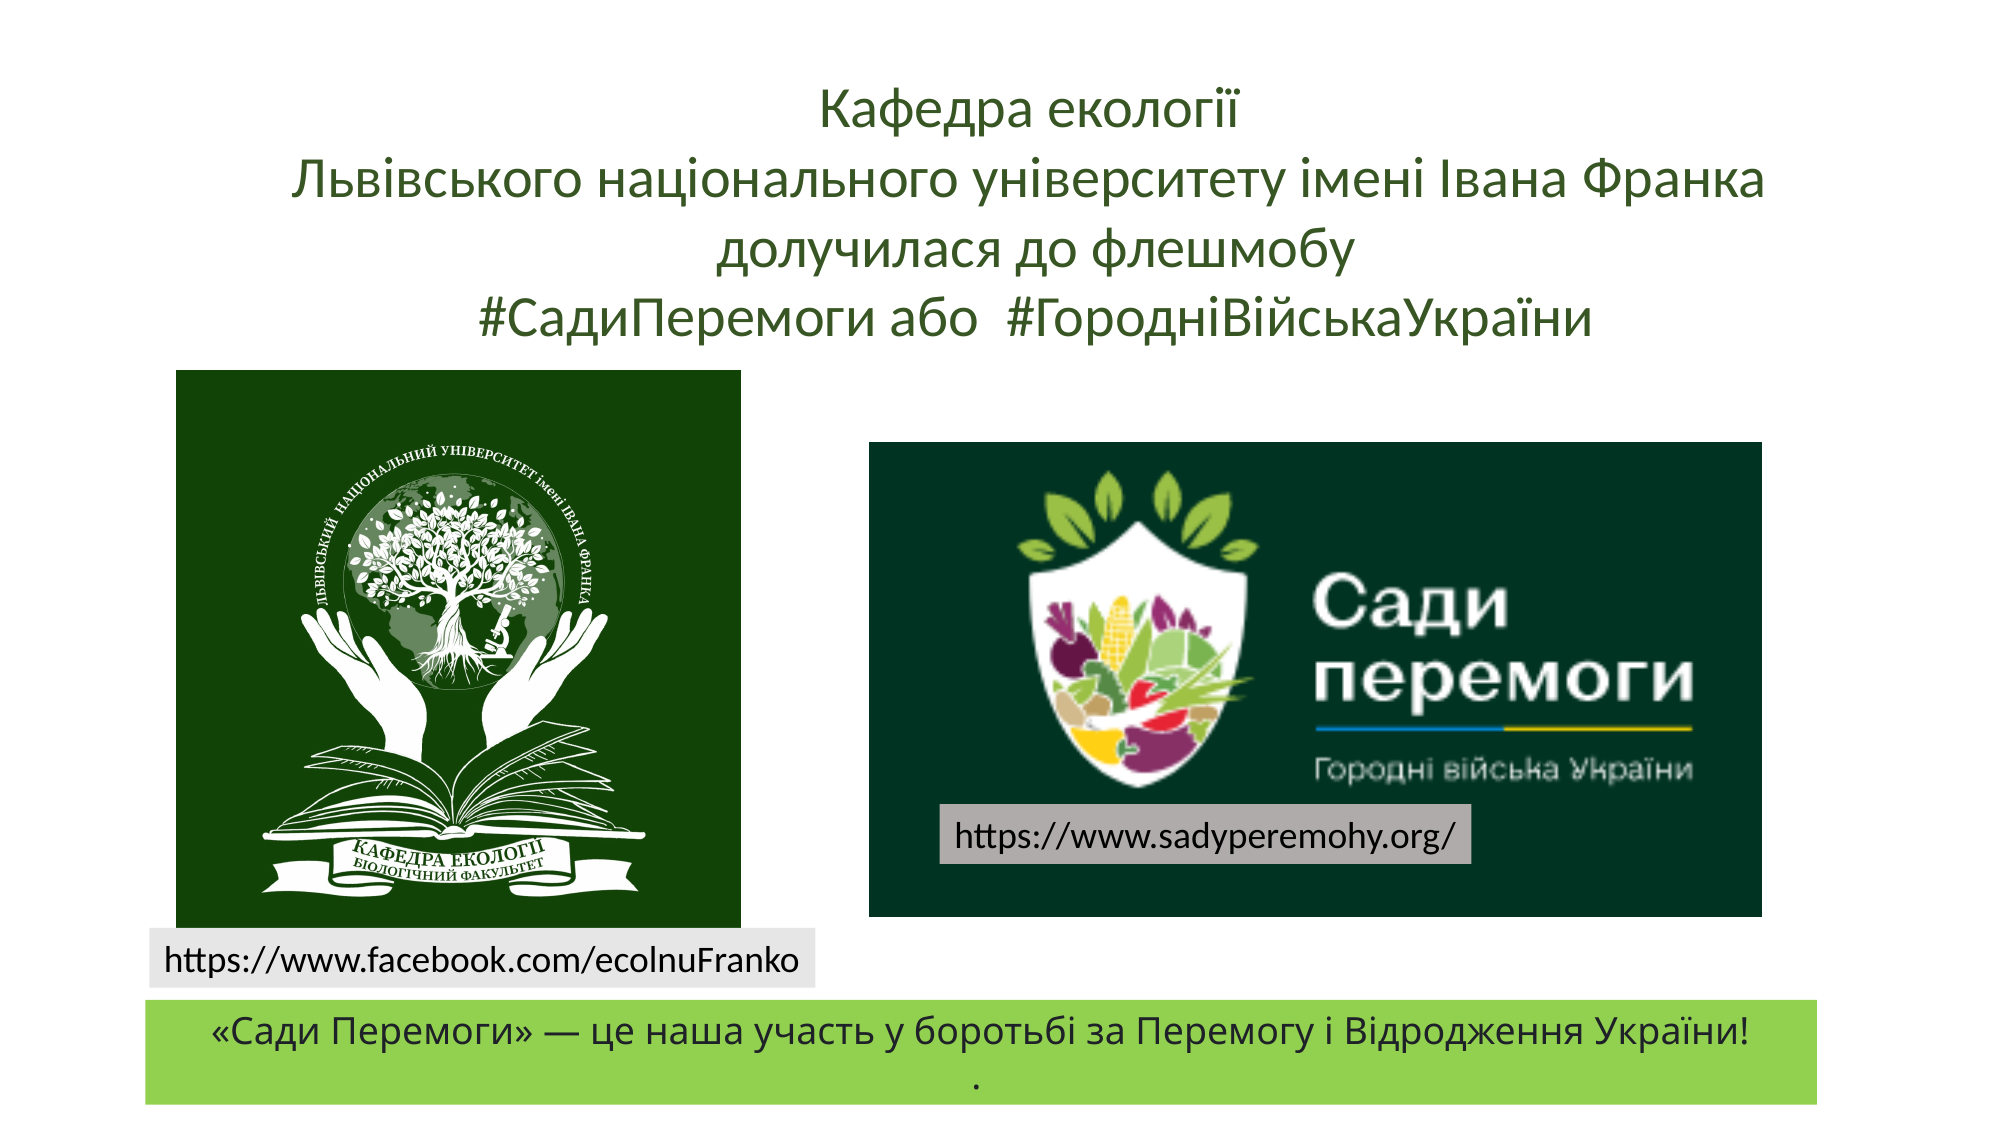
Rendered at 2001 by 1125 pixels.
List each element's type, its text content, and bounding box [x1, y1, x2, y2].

picture [869, 442, 1762, 917]
text_box «Сади Перемоги» — це наша участь у боротьбі за Перемогу і Відродження України! . [145, 999, 1817, 1105]
picture [176, 370, 741, 935]
text_box Кафедра екології Львівського національного університету імені Івана Франка долучилася до флешмобу #СадиПеремоги або #ГородніВійськаУкраїни [145, 61, 1928, 356]
text_box https://www.facebook.com/ecolnuFranko [149, 927, 816, 988]
